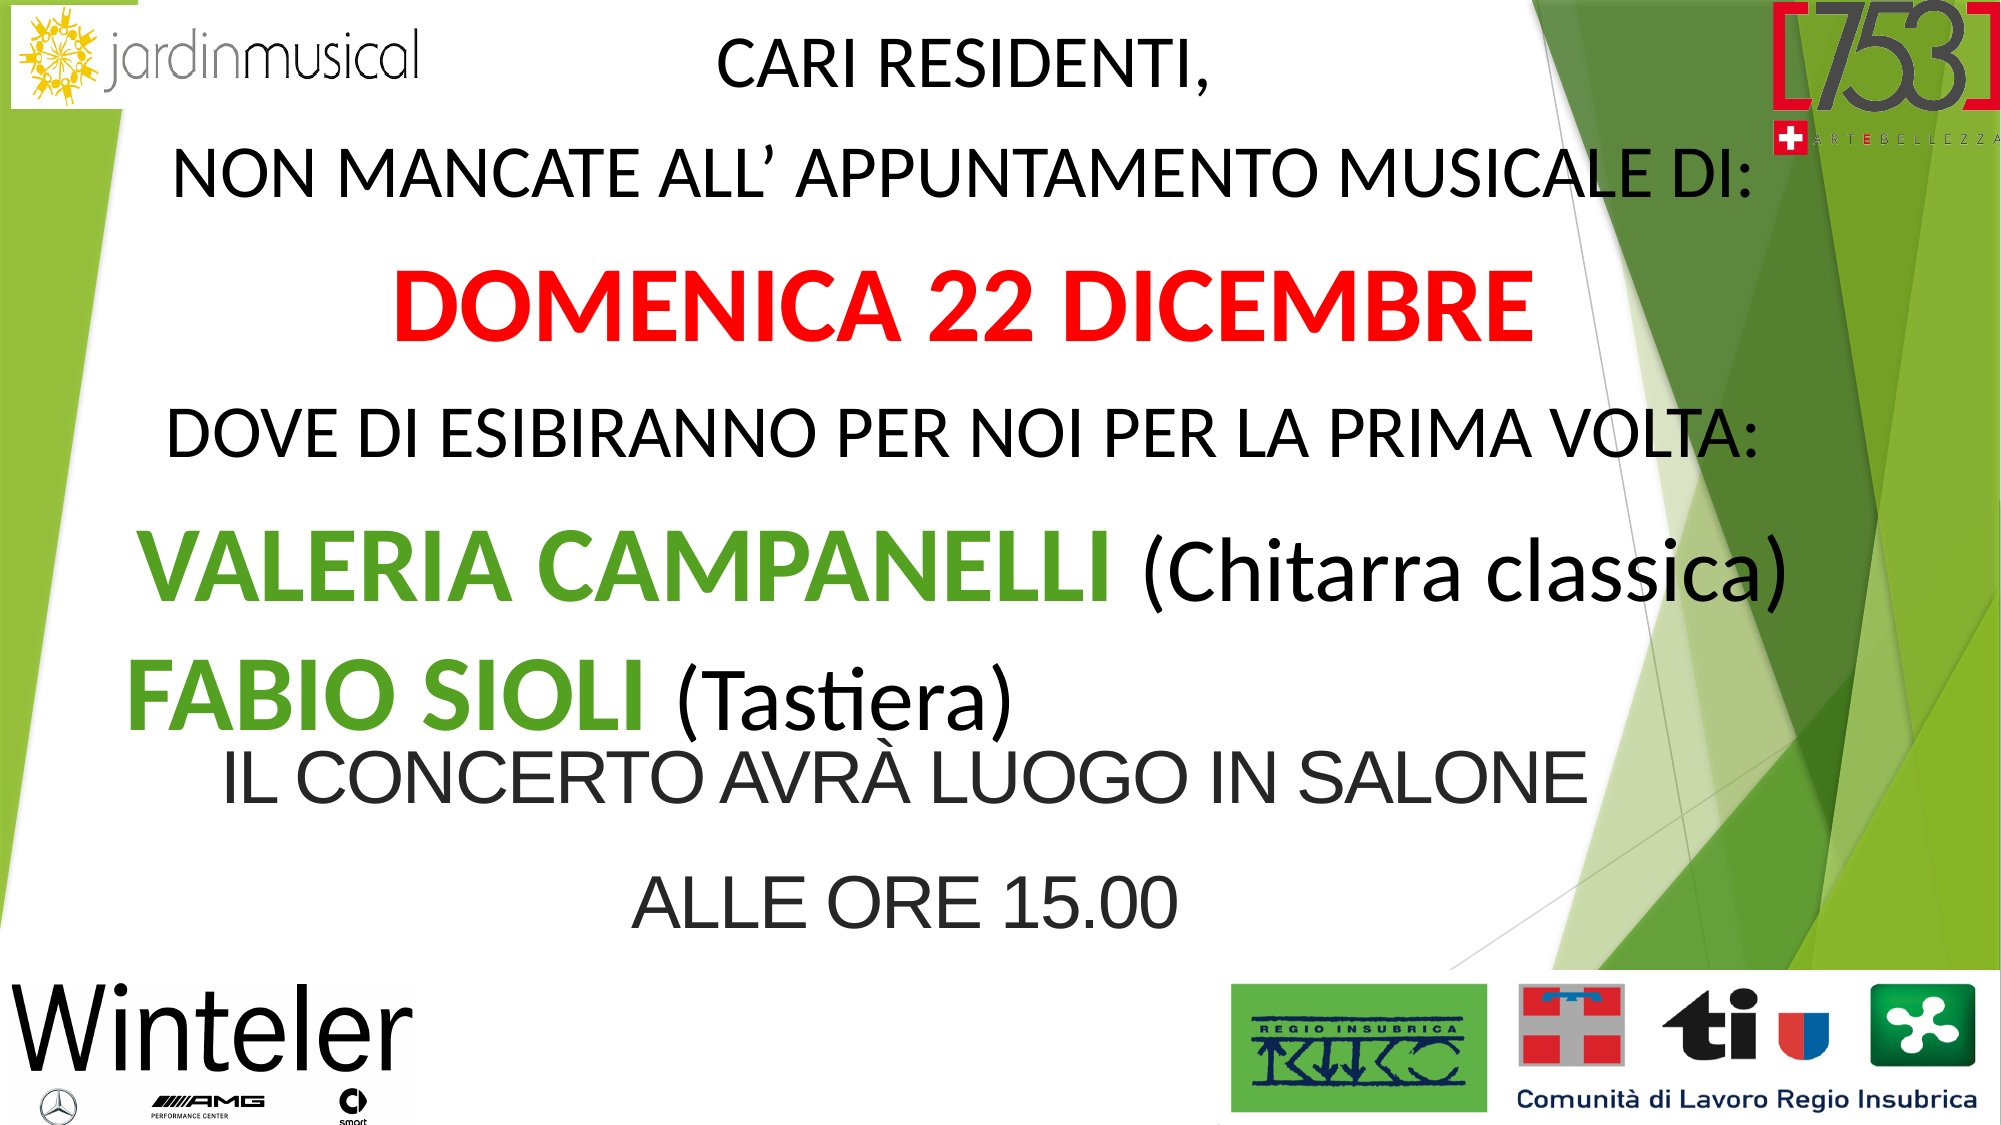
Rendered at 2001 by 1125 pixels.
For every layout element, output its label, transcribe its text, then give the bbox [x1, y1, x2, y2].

title Il concerto avrà luogo in salone ALLE ORE 15.00 [0, 935, 1854, 1125]
picture [11, 5, 425, 110]
picture [11, 982, 413, 1125]
picture [1219, 969, 2000, 1125]
text_box CARI RESIDENTI, NON MANCATE ALL’ APPUNTAMENTO MUSICALE DI: DOMENICA 22 DICEMBRE DOVE DI ESIBIRANNO PER NOI PER LA PRIMA VOLTA: VALERIA CAMPANELLI (Chitarra classica) FABIO SIOLI (Tastiera) [110, 5, 1819, 760]
picture [1748, 0, 2000, 173]
